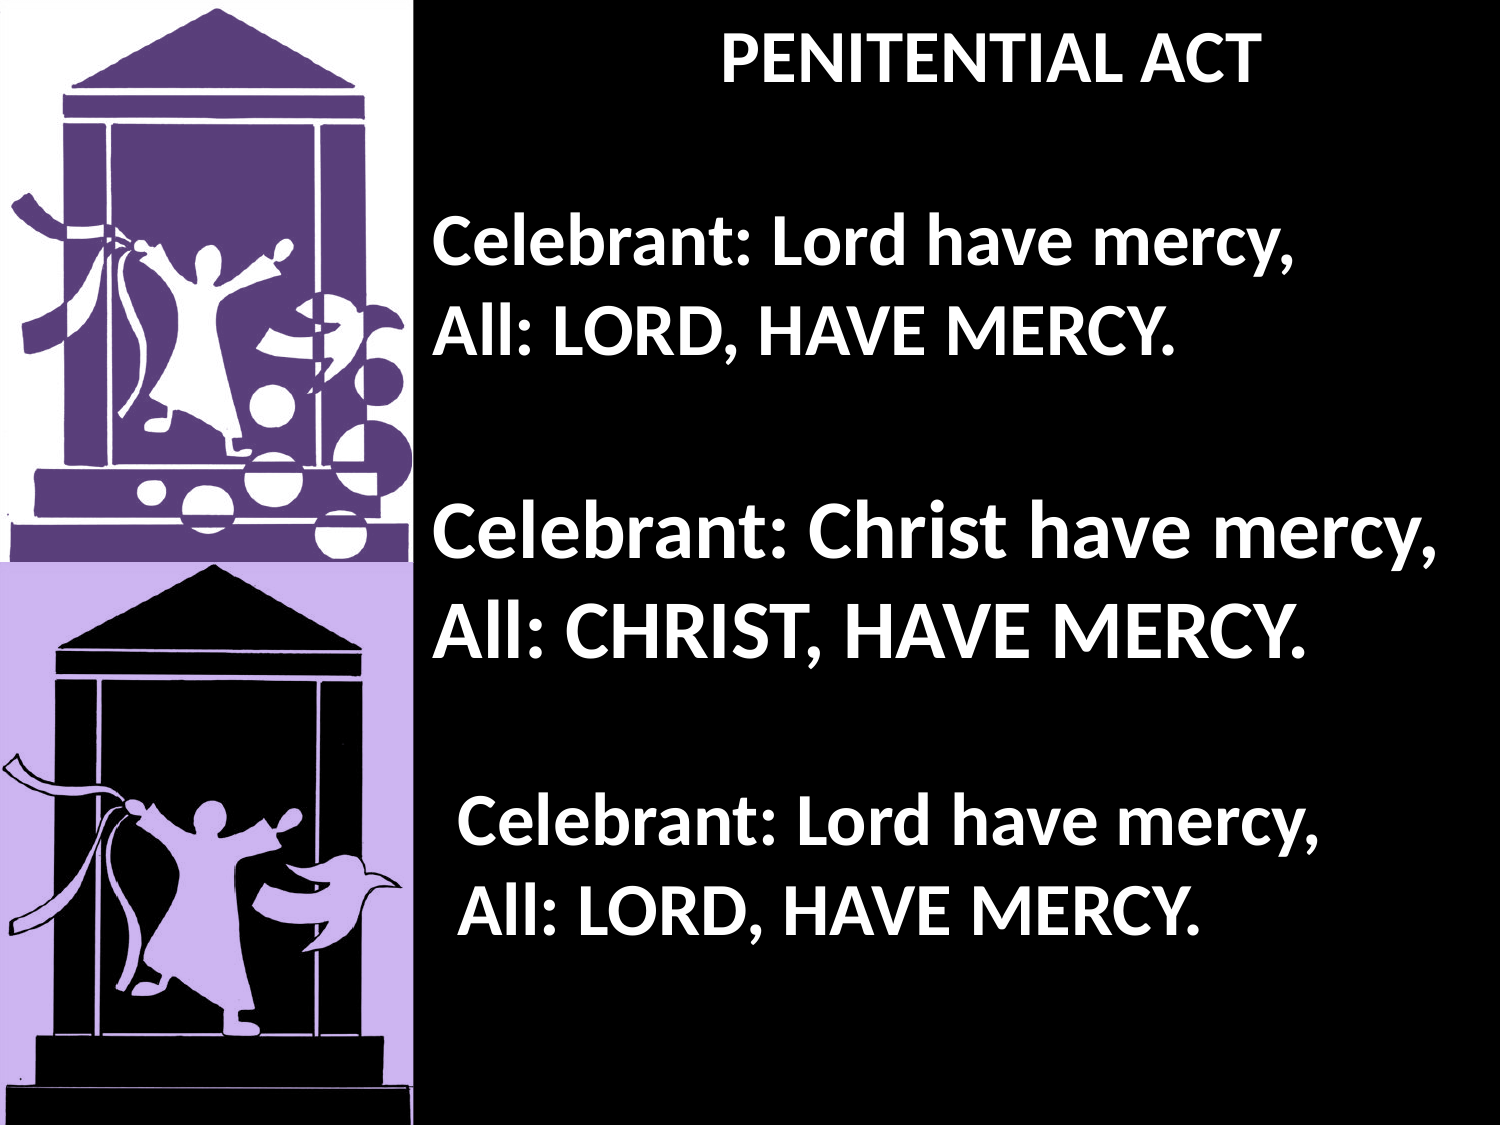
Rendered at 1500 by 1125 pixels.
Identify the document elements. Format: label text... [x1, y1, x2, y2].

text_box PENITENTIAL ACT [525, 0, 1459, 105]
text_box Celebrant: Lord have mercy, All: LORD, HAVE MERCY. [417, 182, 1500, 378]
text_box Celebrant: Lord have mercy, All: LORD, HAVE MERCY. [442, 763, 1500, 958]
text_box Celebrant: Christ have mercy, All: CHRIST, HAVE MERCY. [417, 467, 1500, 683]
